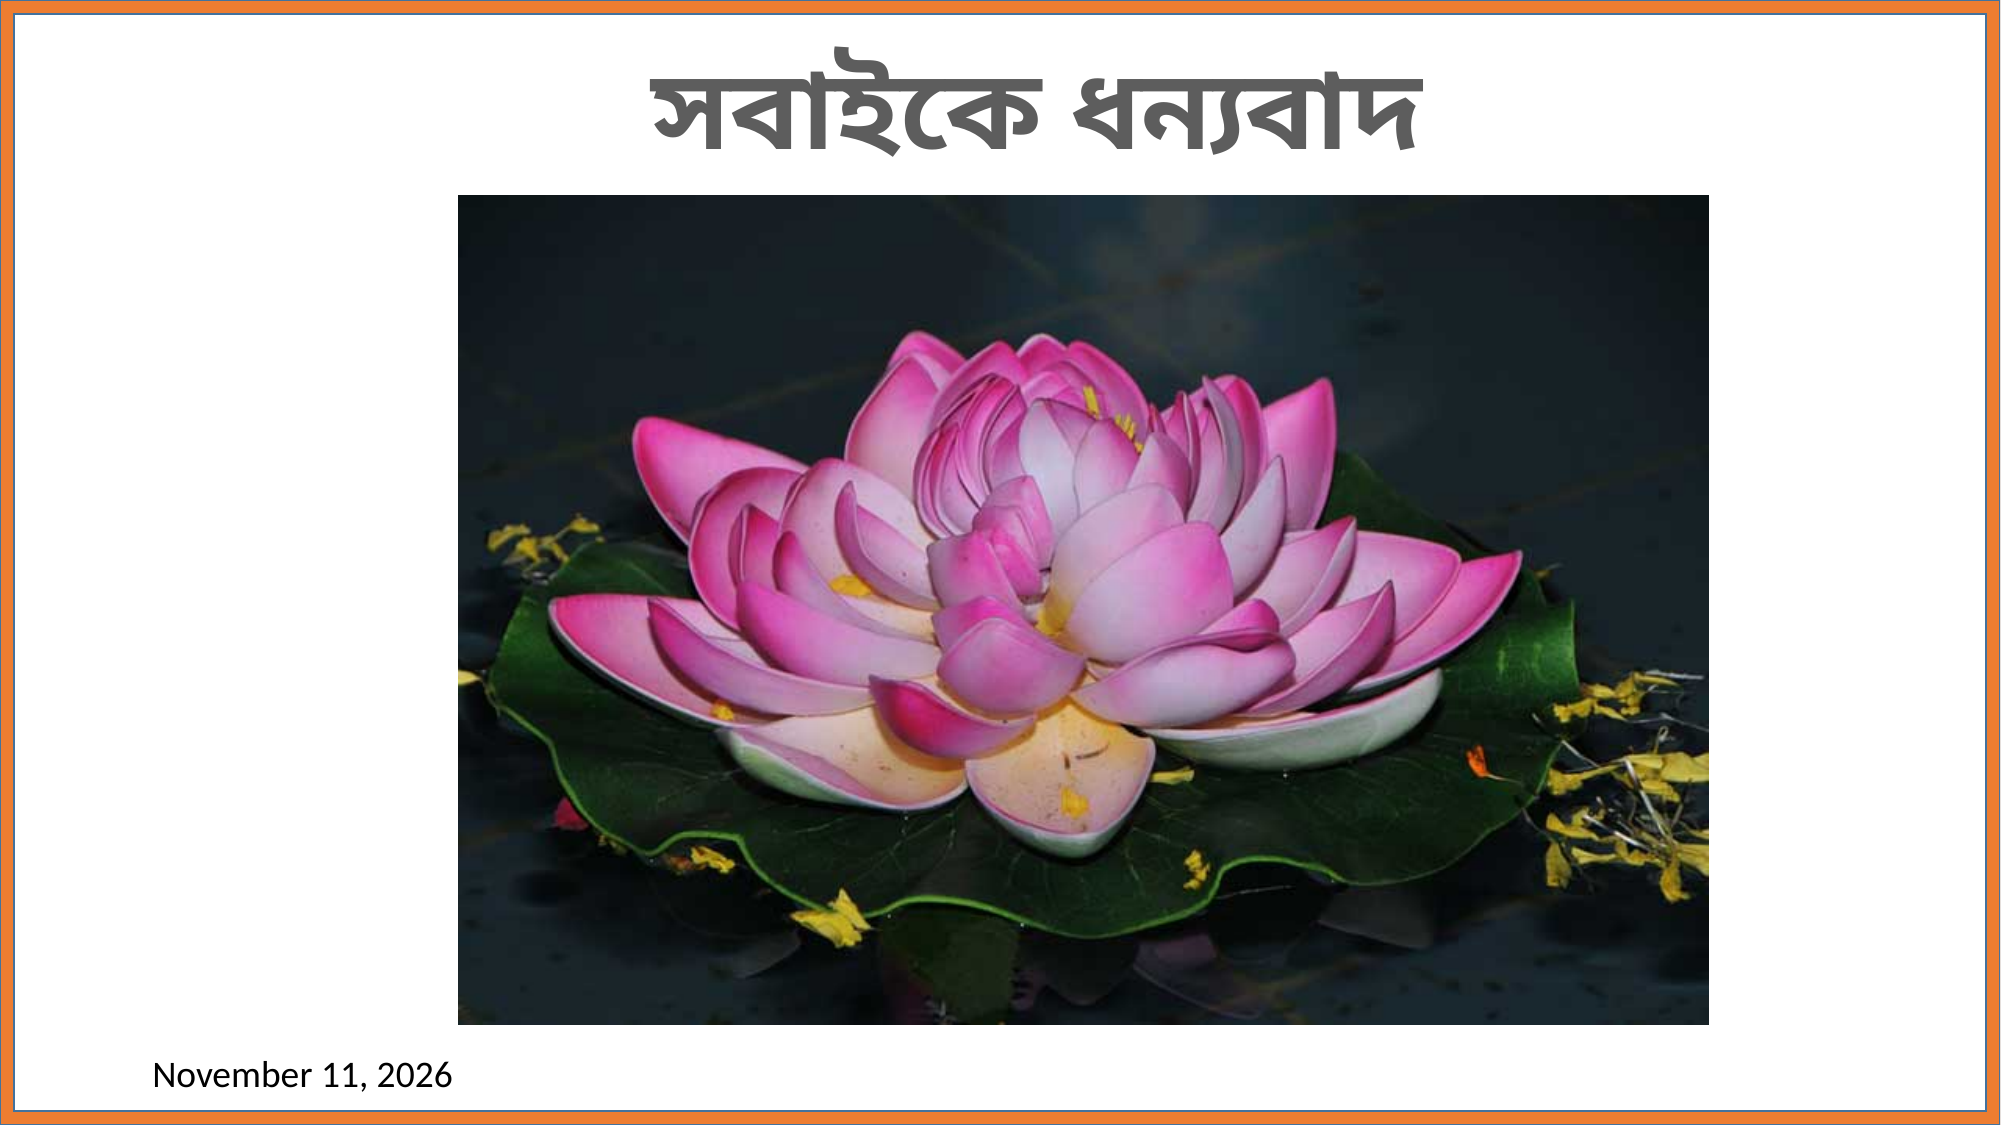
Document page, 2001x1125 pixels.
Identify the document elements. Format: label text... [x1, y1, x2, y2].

picture [458, 195, 1709, 1025]
text_box সবাইকে ধন্যবাদ [636, 29, 1438, 180]
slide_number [137, 1042, 588, 1103]
